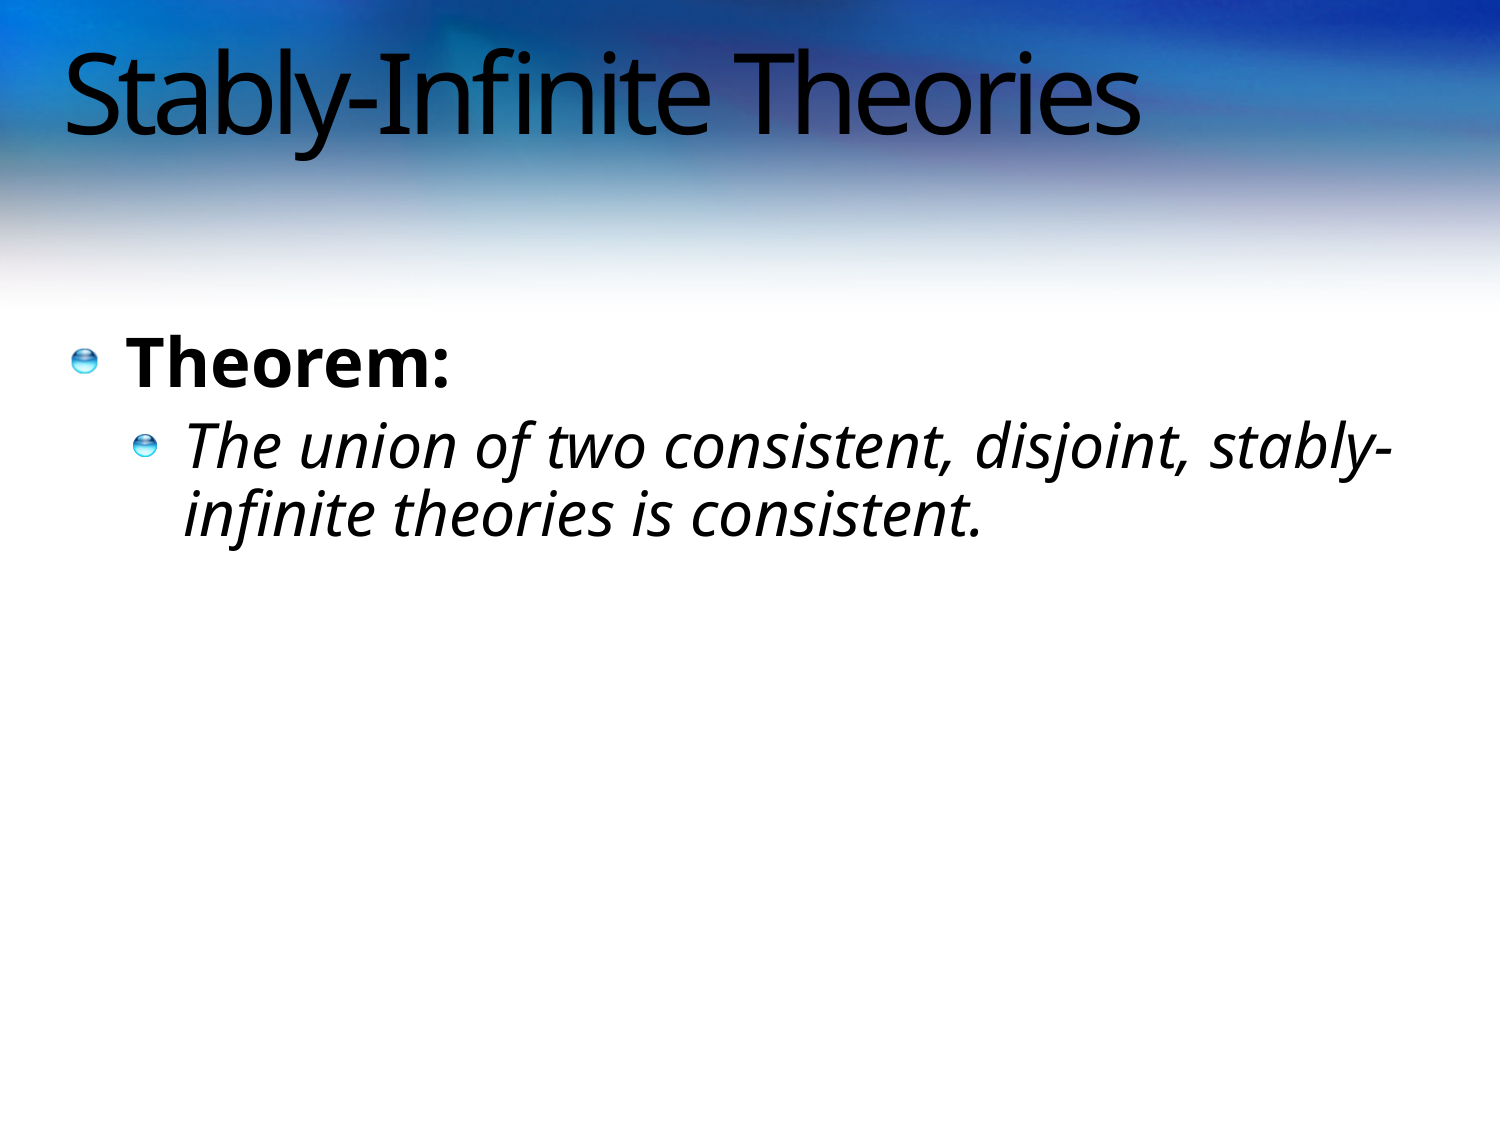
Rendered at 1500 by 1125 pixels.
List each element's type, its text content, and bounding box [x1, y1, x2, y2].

list Theorem: The union of two consistent, disjoint, stably-infinite theories is consistent. [62, 328, 1438, 647]
title Stably-Infinite Theories [62, 37, 1438, 162]
picture [0, 0, 1500, 1125]
